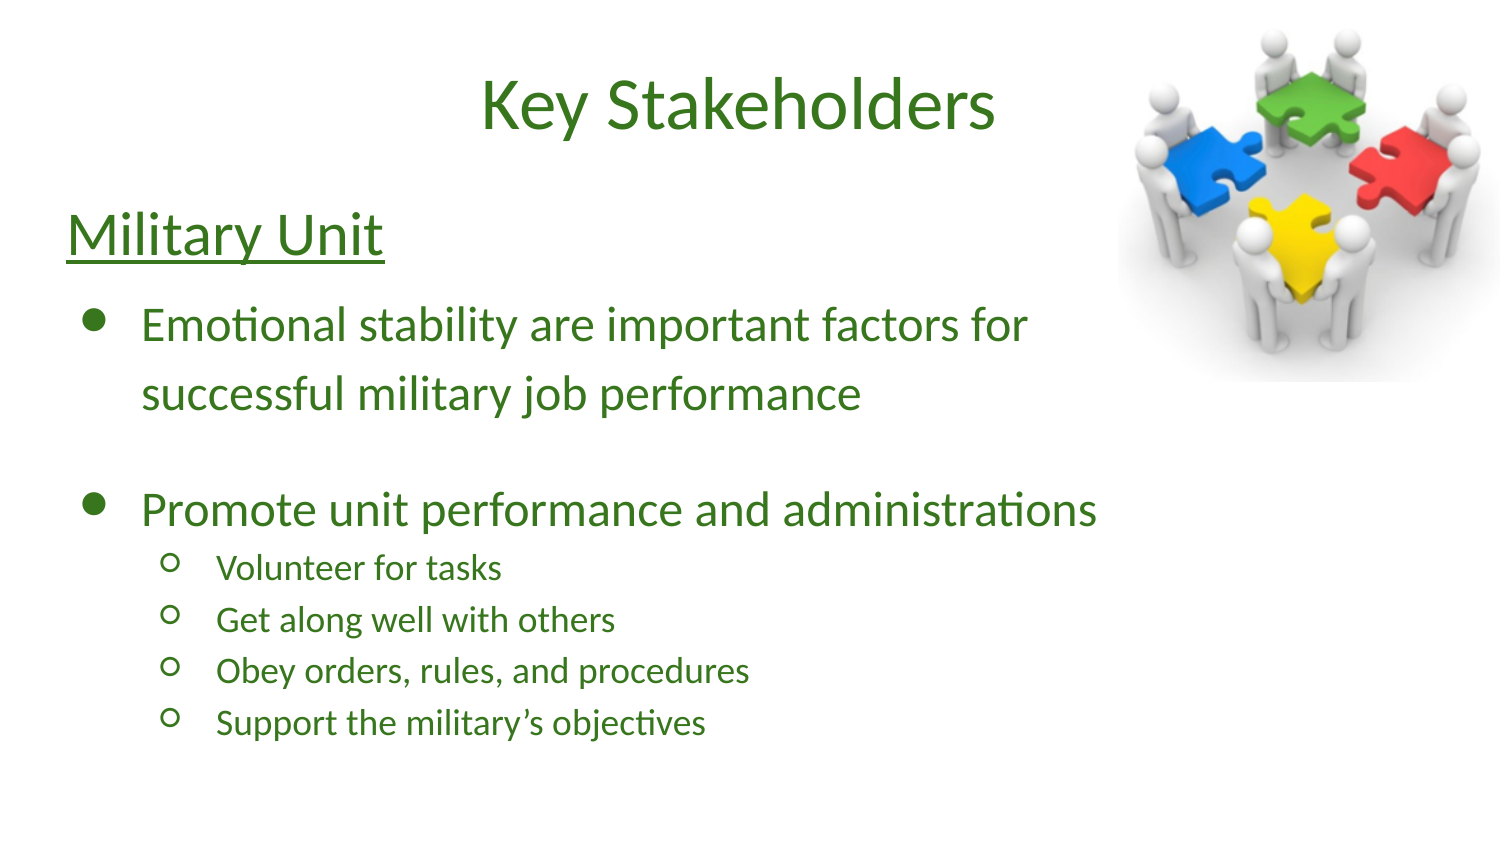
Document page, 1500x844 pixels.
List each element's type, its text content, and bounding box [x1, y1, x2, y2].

picture [1118, 0, 1500, 382]
title Key Stakeholders [51, 23, 1113, 147]
list Military Unit Emotional stability are important factors for successful military job performance Promote unit performance and administrations Volunteer for tasks Get along well with others Obey orders, rules, and procedures Support the military’s objectives [51, 167, 1254, 844]
